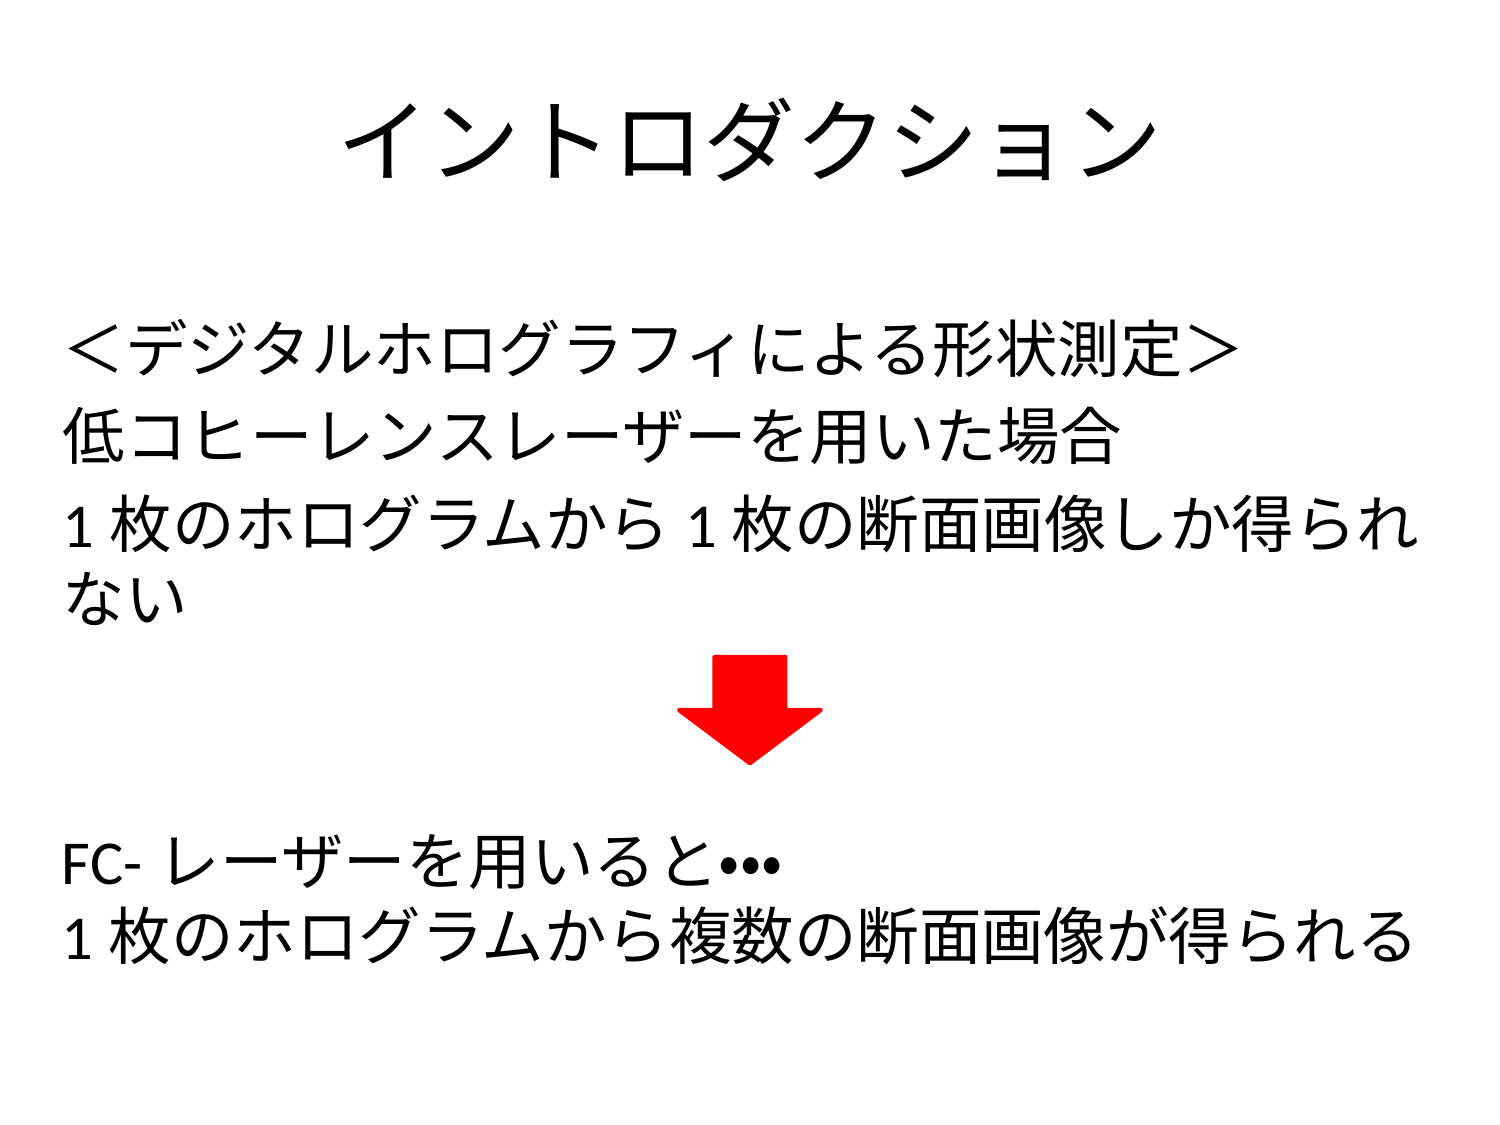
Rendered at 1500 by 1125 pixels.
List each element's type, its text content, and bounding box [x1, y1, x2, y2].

title イントロダクション [75, 45, 1425, 233]
text_box FC-レーザーを用いると・・・ 1枚のホログラムから複数の断面画像が得られる [47, 814, 1471, 980]
text_box [677, 654, 823, 765]
list ＜デジタルホログラフィによる形状測定＞ 低コヒーレンスレーザーを用いた場合 1枚のホログラムから1枚の断面画像しか得られない [47, 302, 1471, 610]
